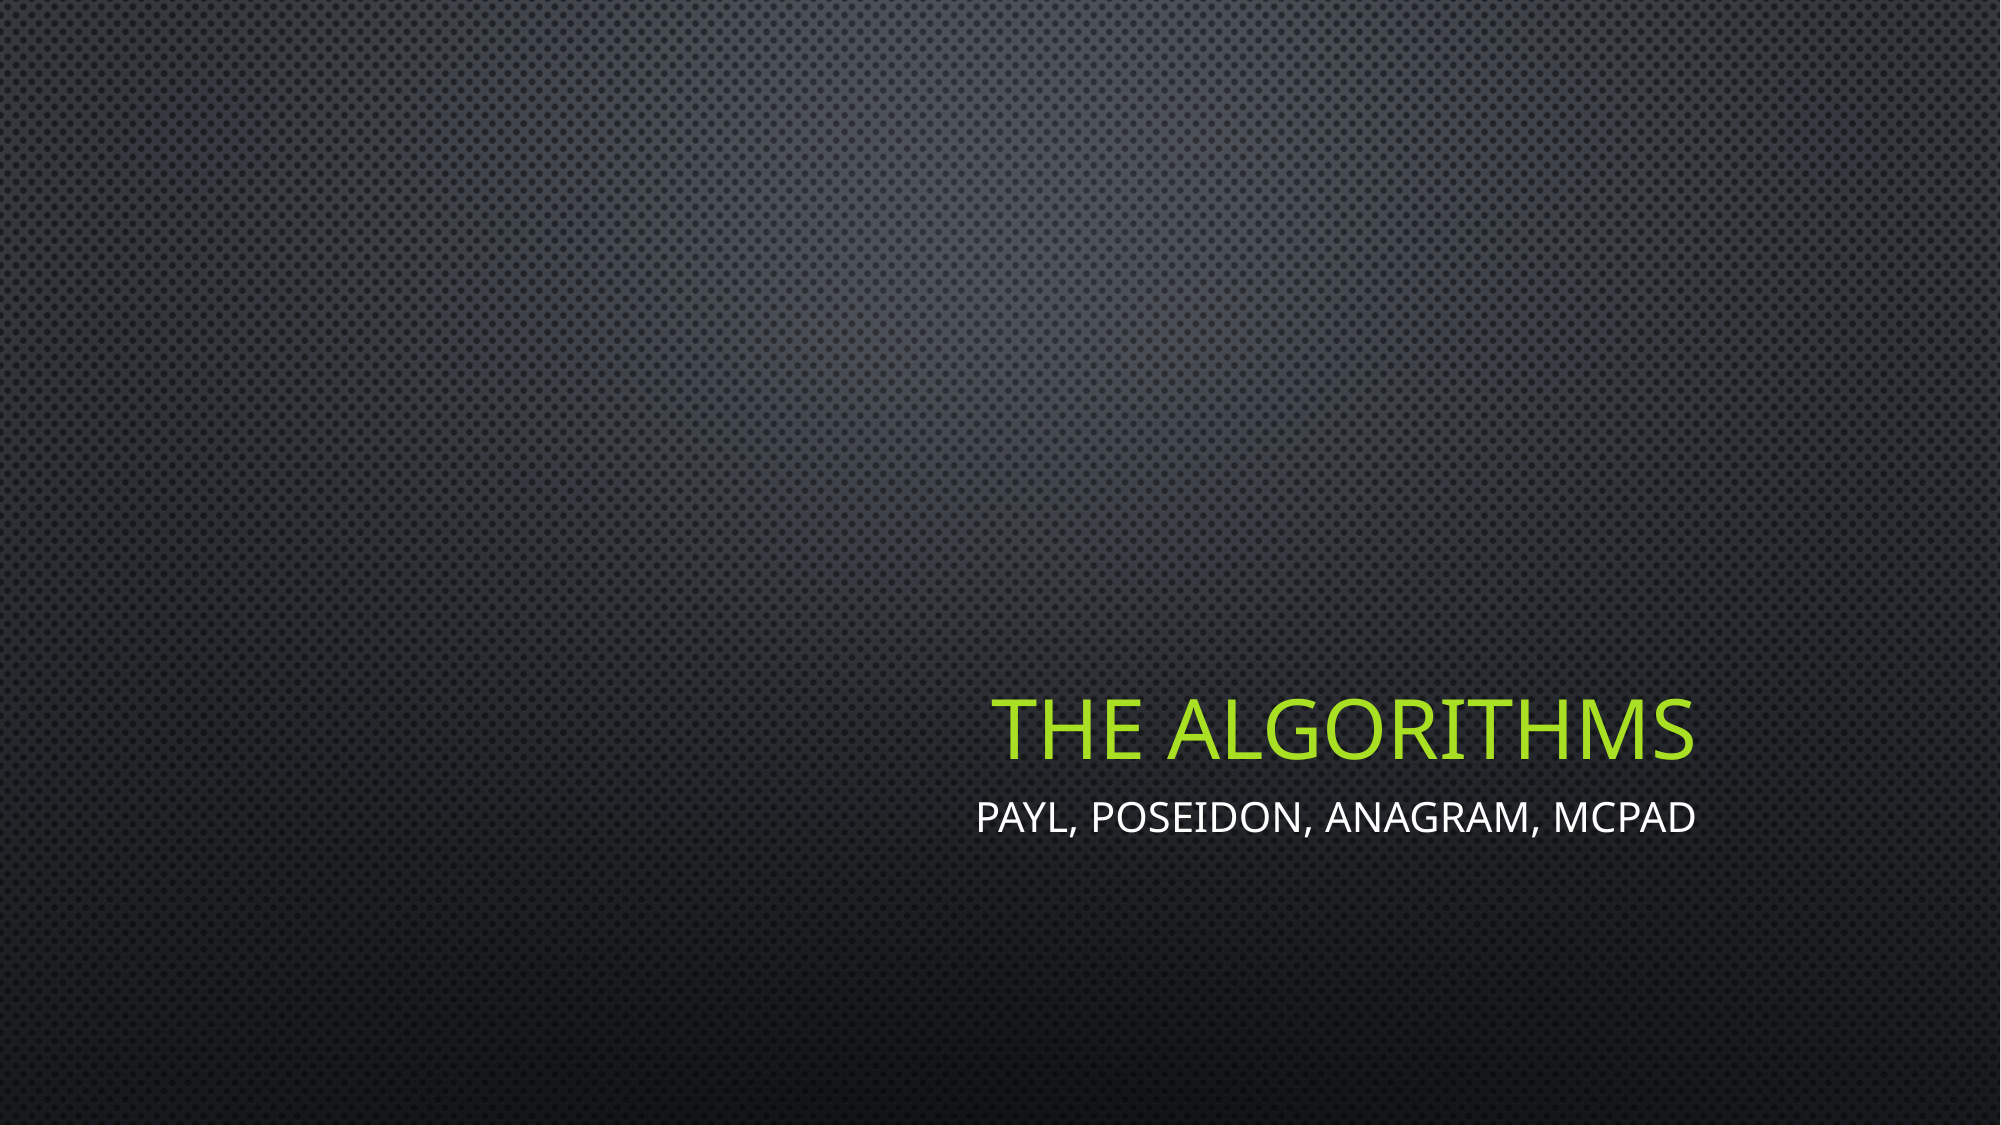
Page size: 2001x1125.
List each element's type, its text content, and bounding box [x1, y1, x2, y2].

list PAYL, POSEIDON, Anagram, McPad [287, 783, 1713, 925]
title The algorithms [287, 542, 1713, 783]
